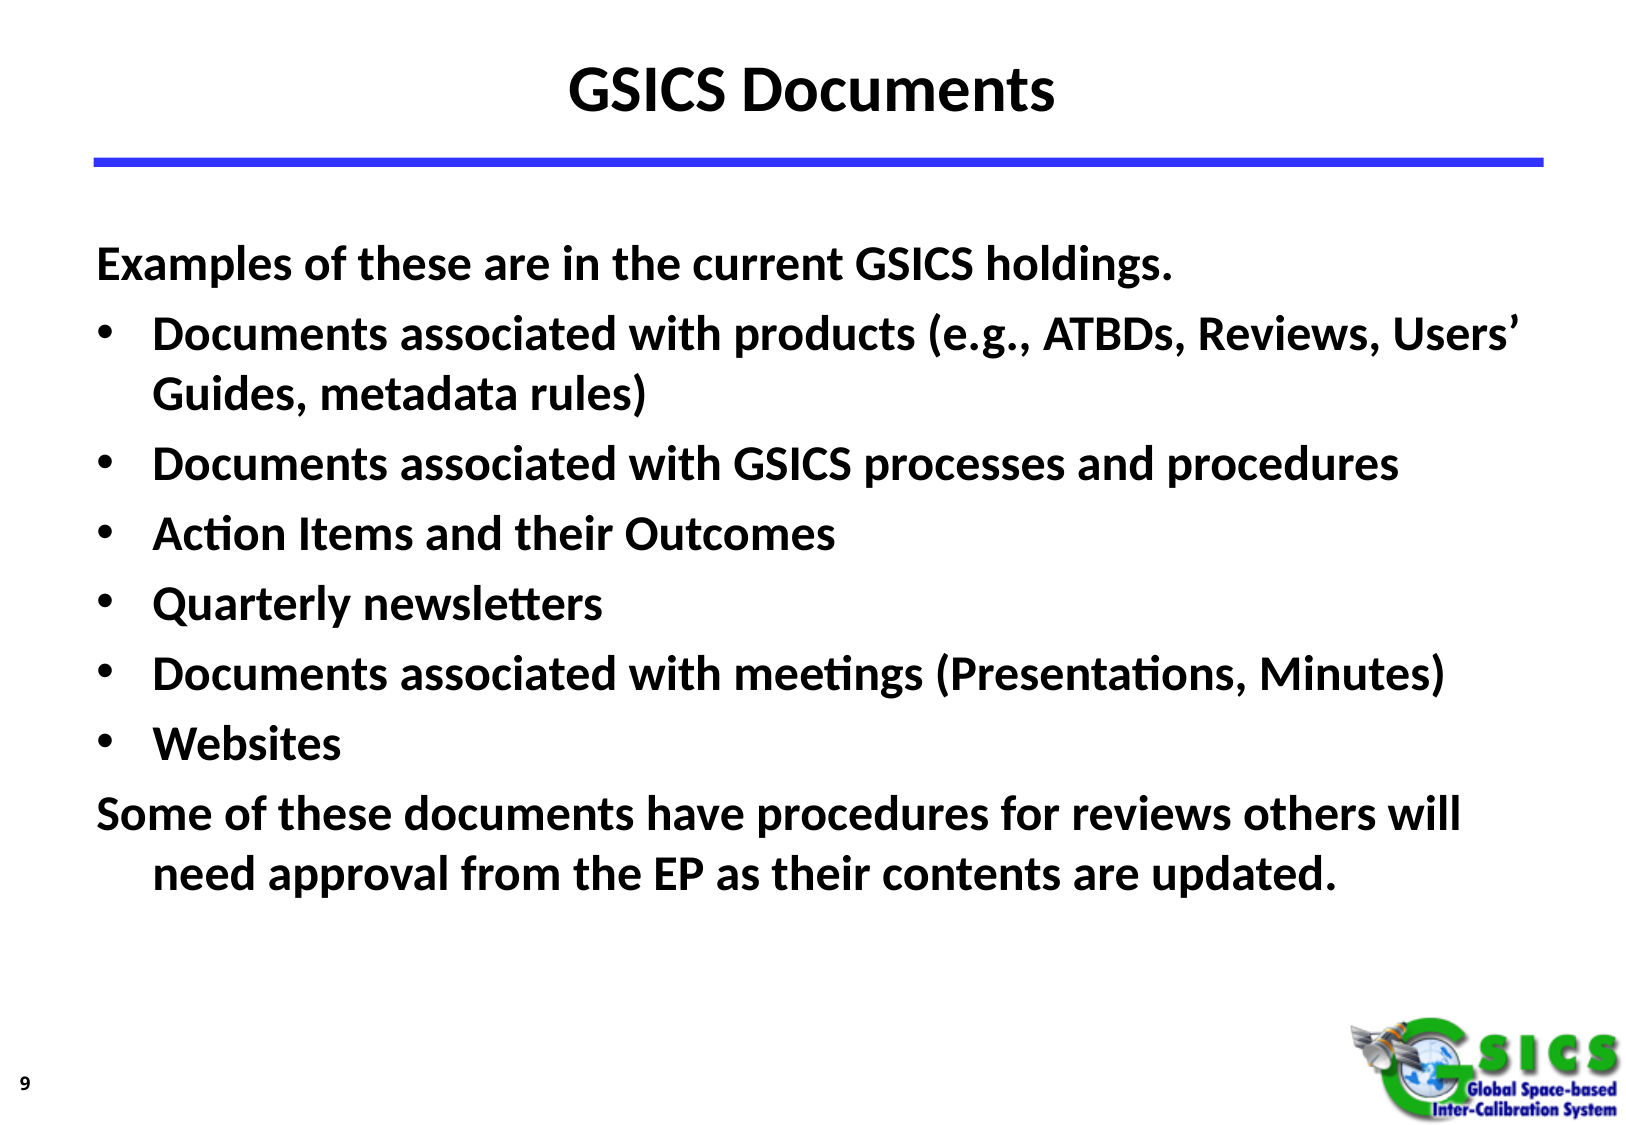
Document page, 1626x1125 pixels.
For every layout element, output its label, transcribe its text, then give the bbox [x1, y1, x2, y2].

picture [1343, 1010, 1625, 1125]
title GSICS Documents [80, 6, 1544, 164]
list Examples of these are in the current GSICS holdings. Documents associated with products (e.g., ATBDs, Reviews, Users’ Guides, metadata rules) Documents associated with GSICS processes and procedures Action Items and their Outcomes Quarterly newsletters Documents associated with meetings (Presentations, Minutes) Websites Some of these documents have procedures for reviews others will need approval from the EP as their contents are updated. [80, 223, 1544, 1006]
